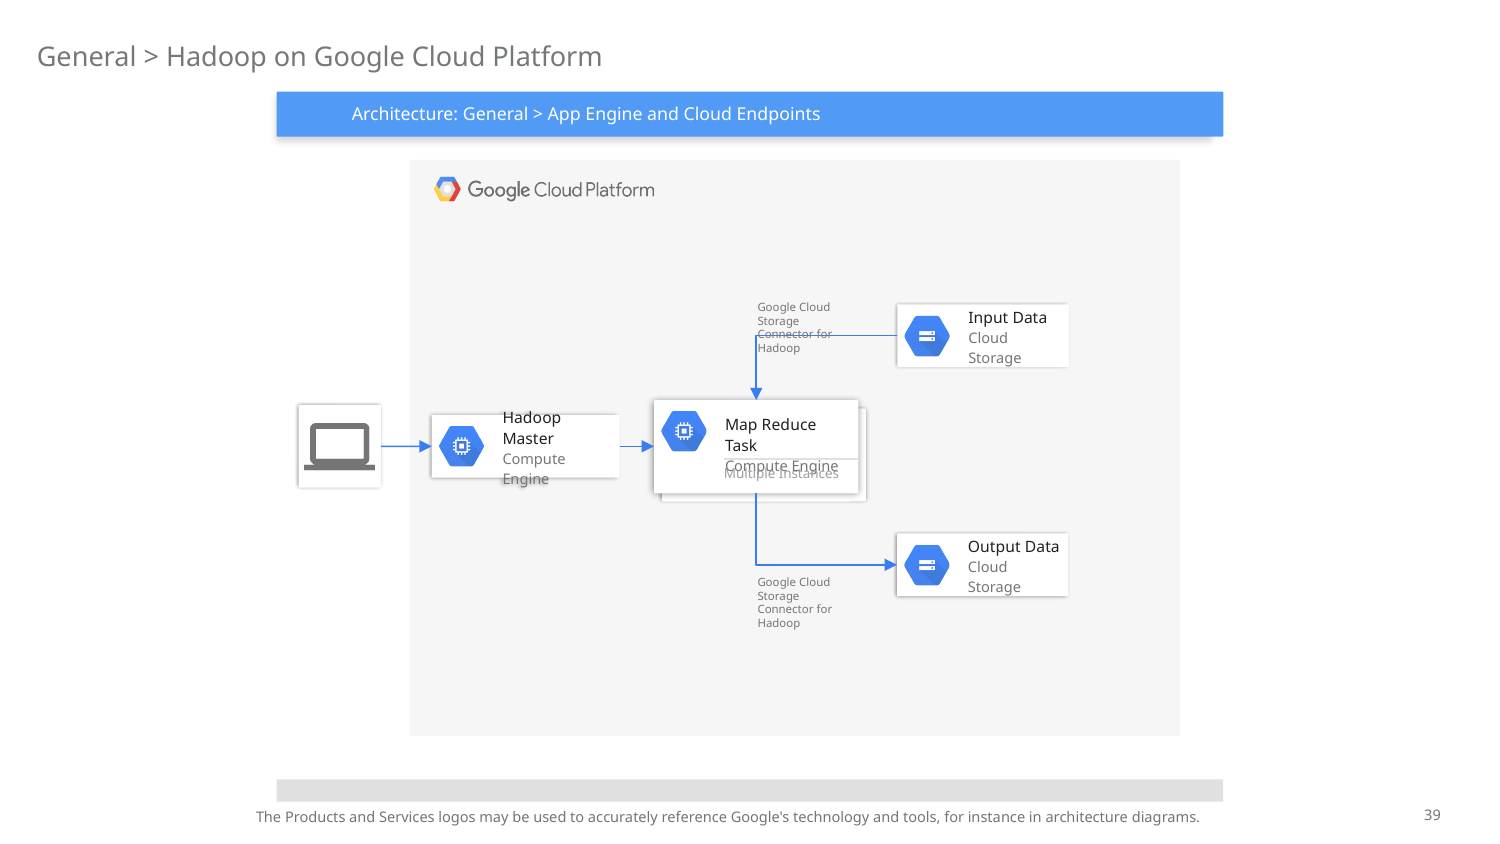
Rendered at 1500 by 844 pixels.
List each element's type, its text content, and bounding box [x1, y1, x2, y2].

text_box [424, 447, 627, 483]
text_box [756, 335, 898, 401]
text_box [276, 779, 1224, 802]
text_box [790, 458, 863, 600]
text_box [431, 414, 620, 478]
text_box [653, 399, 867, 502]
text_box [896, 533, 1069, 597]
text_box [646, 306, 1072, 605]
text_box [409, 159, 1181, 737]
text_box Architecture: General > App Engine and Cloud Endpoints [276, 91, 1224, 137]
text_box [298, 404, 382, 488]
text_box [897, 304, 1069, 368]
subtitle General > Hadoop on Google Cloud Platform [21, 0, 1469, 88]
